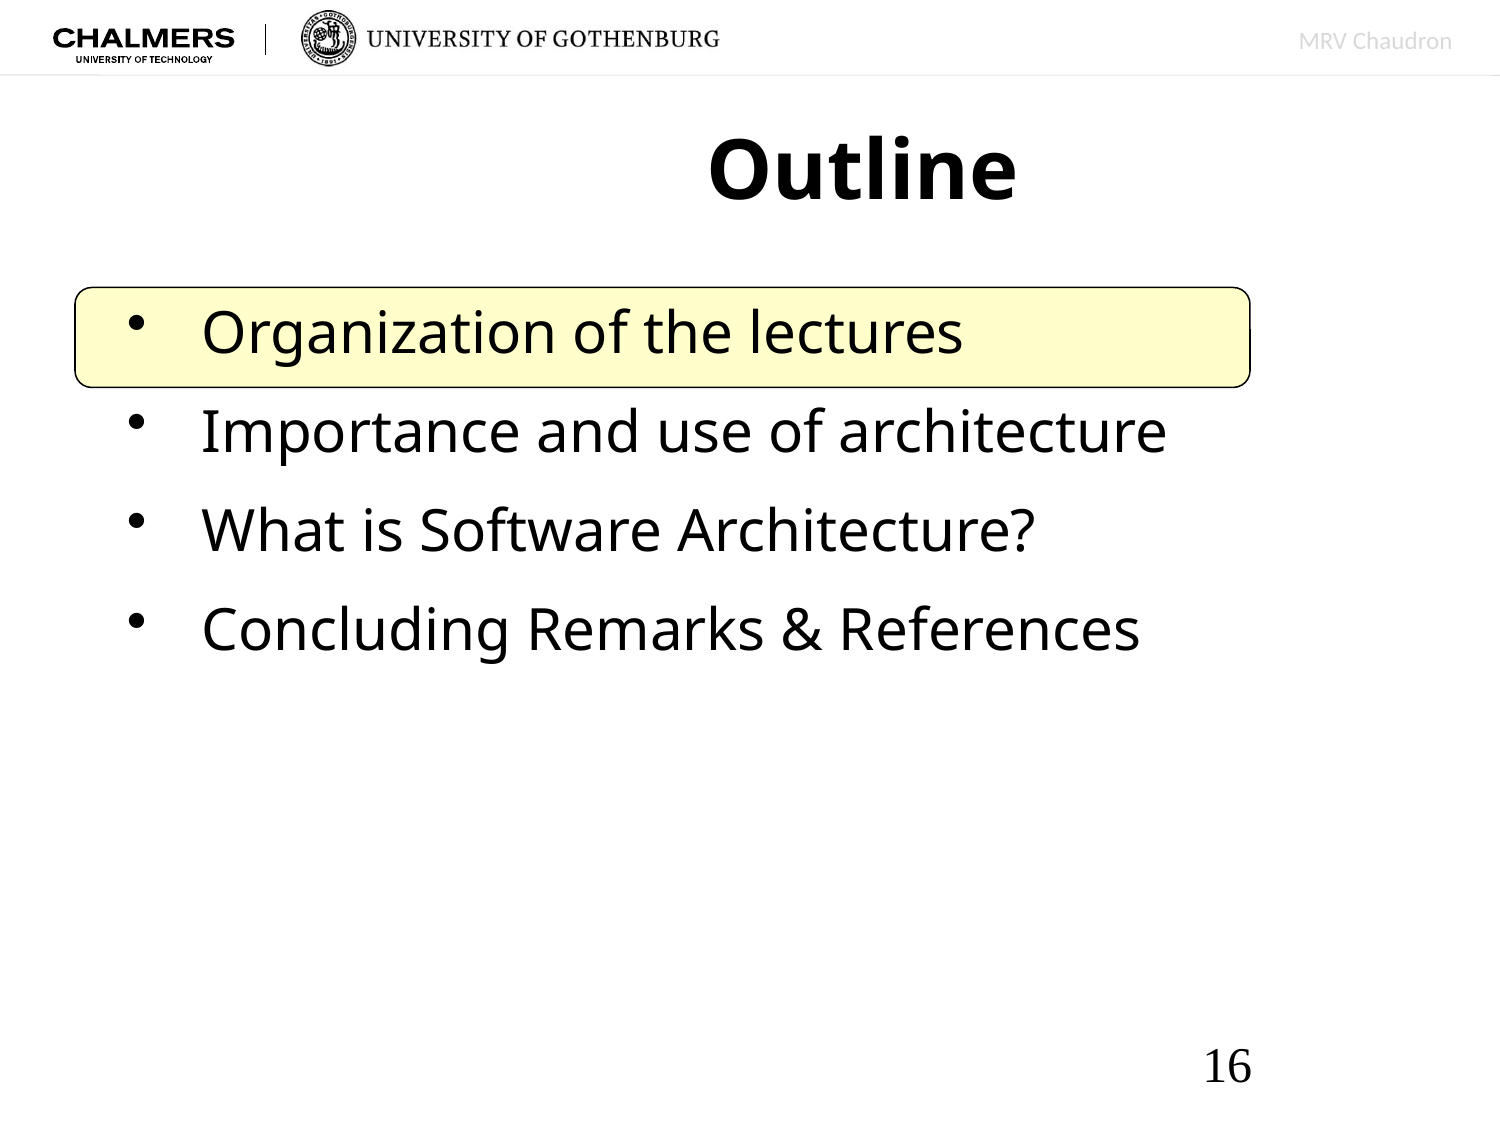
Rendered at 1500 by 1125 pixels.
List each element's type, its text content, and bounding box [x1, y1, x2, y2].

text_box [75, 287, 112, 388]
text_box Organization of the lectures Importance and use of architecture What is Software Architecture? Concluding Remarks & References [112, 287, 1450, 670]
slide_number 16 [1187, 1025, 1500, 1100]
picture [301, 10, 720, 67]
title Outline [225, 75, 1500, 258]
